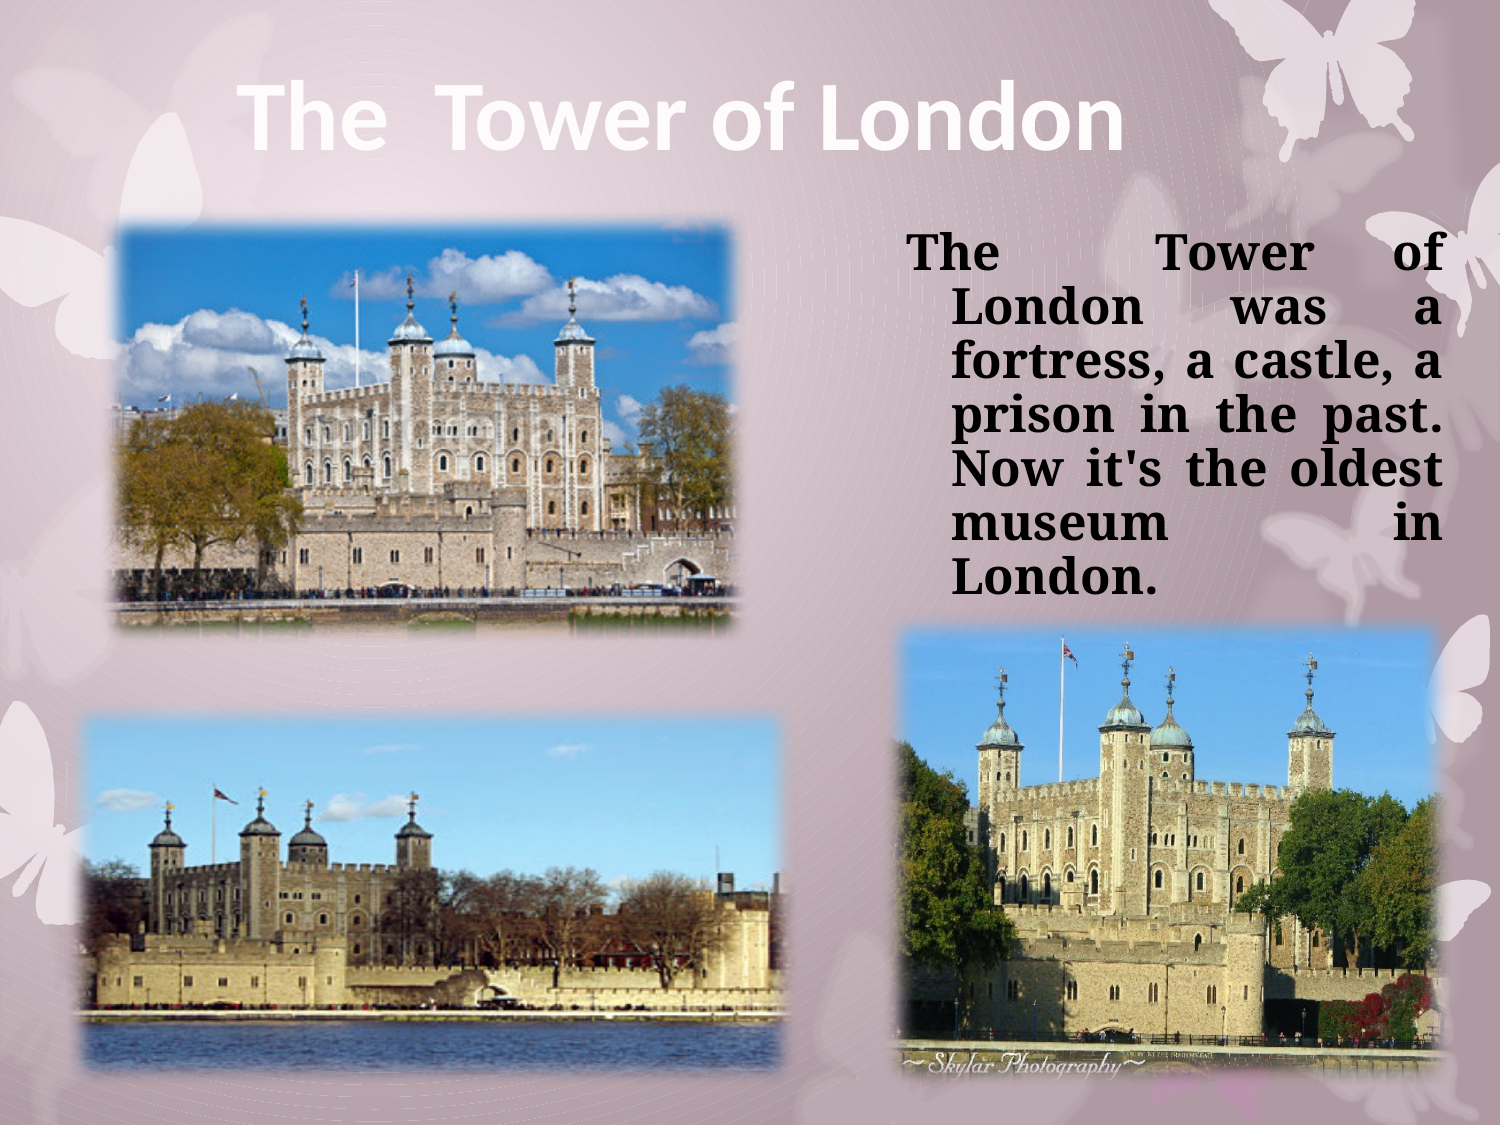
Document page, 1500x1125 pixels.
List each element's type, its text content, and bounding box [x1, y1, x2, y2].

text_box The Tower of London was a fortress, a castle, a prison in the past. Now it's the oldest museum in London. [891, 219, 1459, 613]
picture [64, 697, 798, 1087]
text_box The Tower of London [41, 42, 1317, 178]
picture [881, 609, 1454, 1087]
picture [98, 207, 750, 645]
